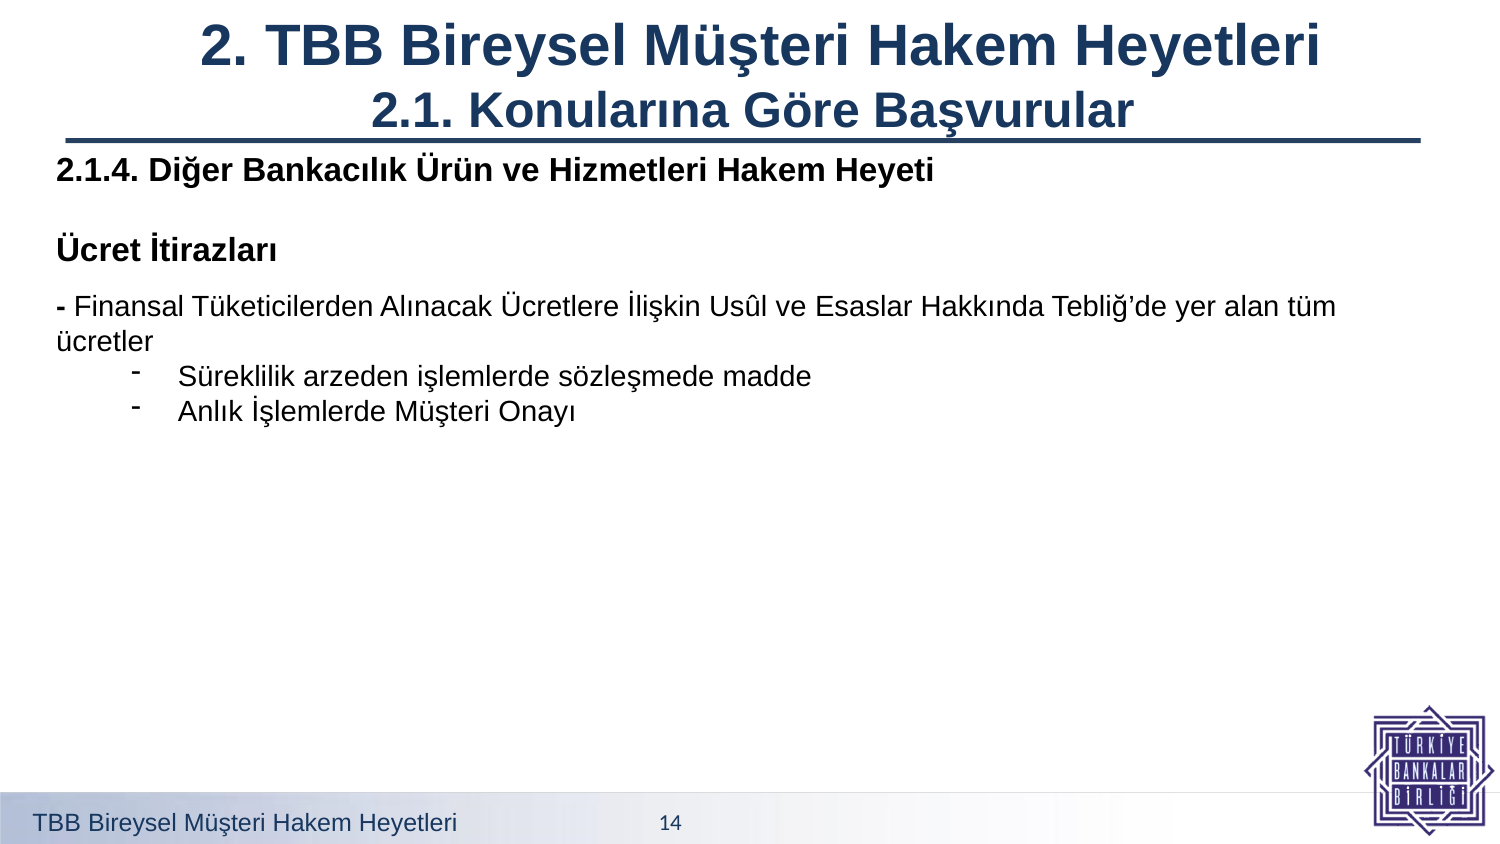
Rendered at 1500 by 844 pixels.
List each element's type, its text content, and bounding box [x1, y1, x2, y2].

text_box 2. TBB Bireysel Müşteri Hakem Heyetleri 2.1. Konularına Göre Başvurular [73, 0, 1434, 141]
list TBB Bireysel Müşteri Hakem Heyetleri [17, 799, 514, 836]
list 14 [643, 799, 857, 836]
picture [0, 138, 1500, 844]
text_box 2.1.4. Diğer Bankacılık Ürün ve Hizmetleri Hakem Heyeti Ücret İtirazları - Finansal Tüketicilerden Alınacak Ücretlere İlişkin Usûl ve Esaslar Hakkında Tebliğ’de yer alan tüm ücretler Süreklilik arzeden işlemlerde sözleşmede madde Anlık İşlemlerde Müşteri Onayı [41, 140, 1412, 455]
